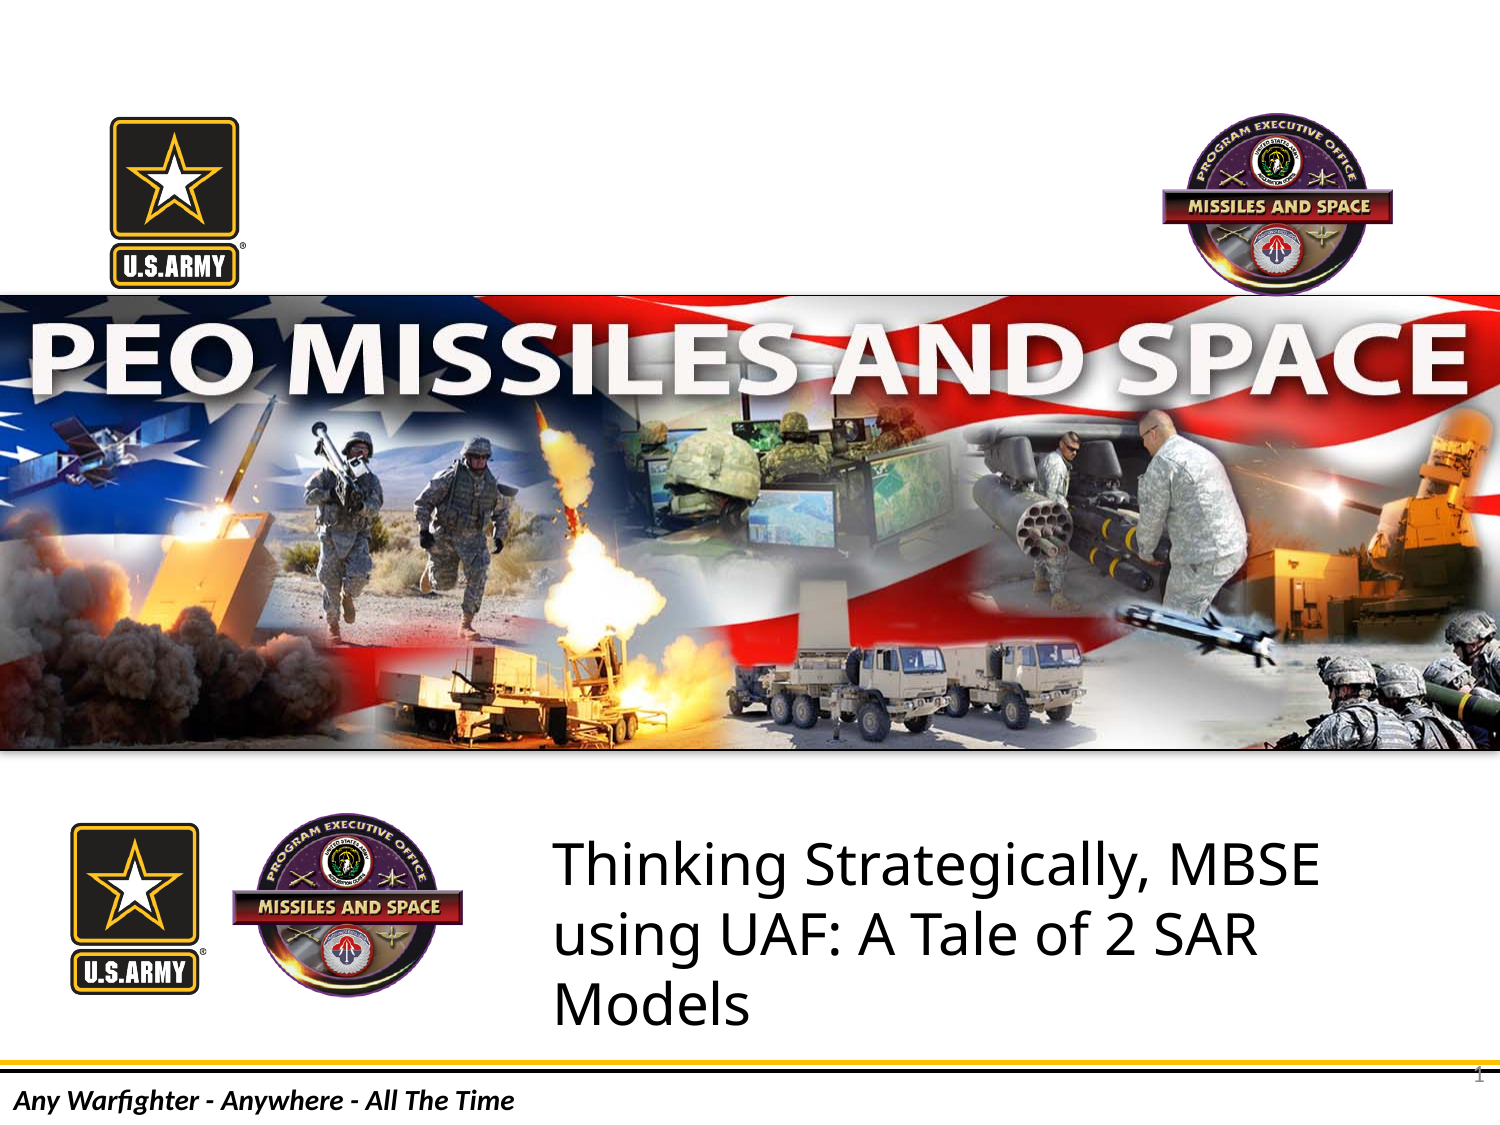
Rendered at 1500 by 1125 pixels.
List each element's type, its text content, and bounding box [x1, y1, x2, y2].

picture [105, 114, 251, 291]
slide_number 1 [1162, 1042, 1500, 1103]
picture [228, 813, 466, 1000]
text_box Thinking Strategically, MBSE using UAF: A Tale of 2 SAR Models [537, 819, 1375, 1045]
picture [66, 820, 211, 997]
picture [0, 112, 1500, 749]
